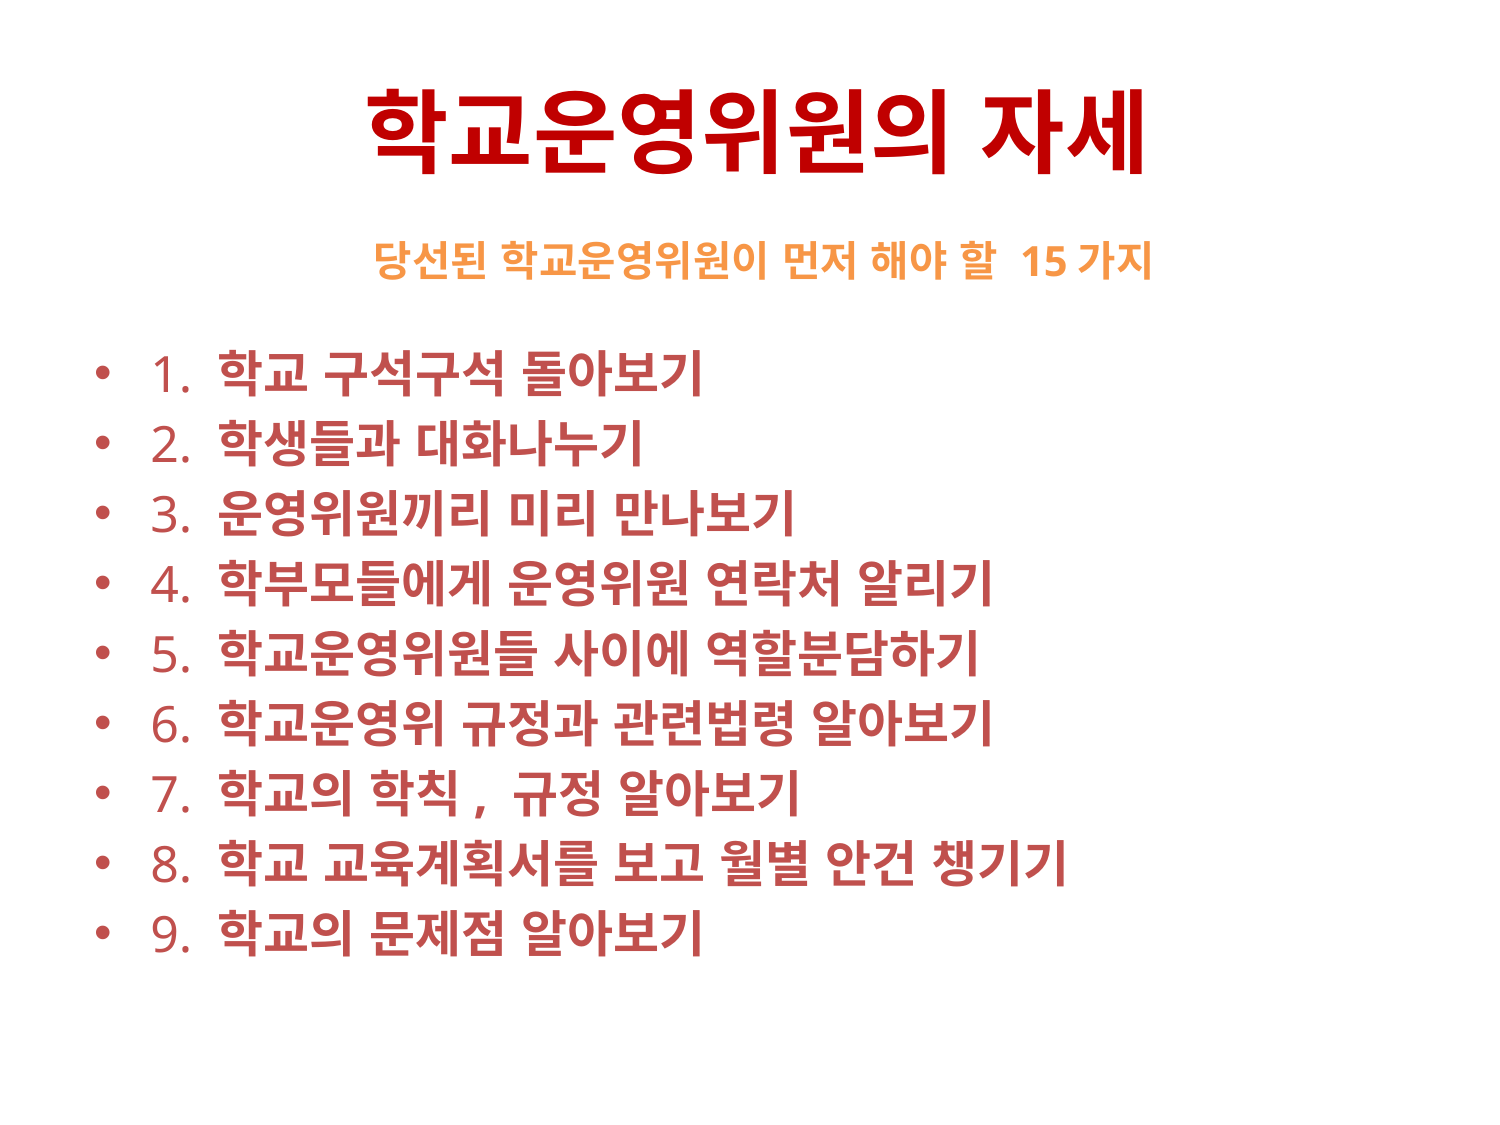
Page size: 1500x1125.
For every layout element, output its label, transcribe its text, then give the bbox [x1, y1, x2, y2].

title 학교운영위원의 자세 당선된 학교운영위원이 먼저 해야 할 15가지 [151, 113, 1364, 257]
list 1. 학교 구석구석 돌아보기 2. 학생들과 대화나누기 3. 운영위원끼리 미리 만나보기 4. 학부모들에게 운영위원 연락처 알리기 5. 학교운영위원들 사이에 역할분담하기 6. 학교운영위 규정과 관련법령 알아보기 7. 학교의 학칙, 규정 알아보기 8. 학교 교육계획서를 보고 월별 안건 챙기기 9. 학교의 문제점 알아보기 [79, 334, 1392, 1010]
